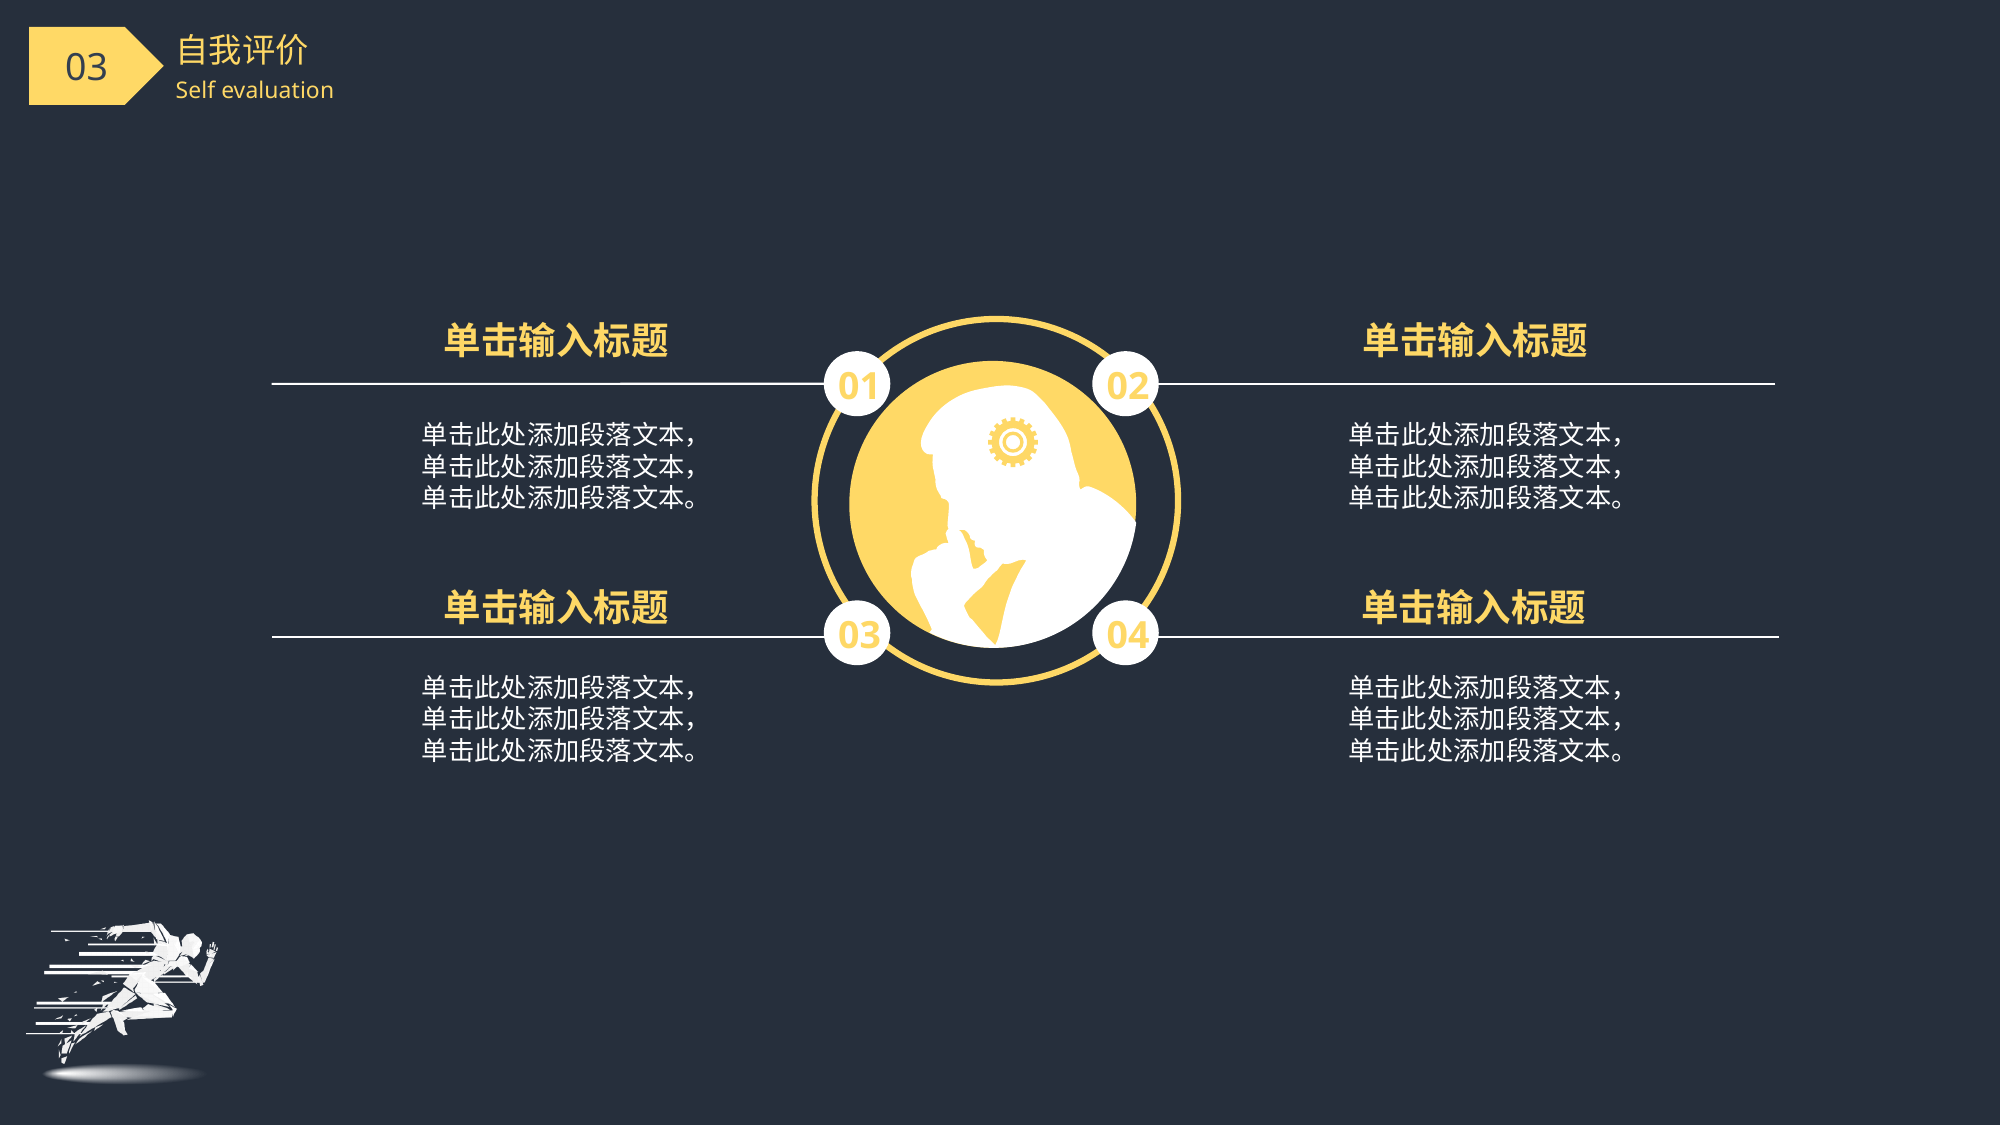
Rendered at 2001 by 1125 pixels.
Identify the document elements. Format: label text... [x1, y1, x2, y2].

text_box 单击输入标题 [1346, 576, 1644, 636]
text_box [821, 351, 899, 416]
text_box 单击输入标题 [428, 309, 724, 370]
text_box 单击此处添加段落文本，单击此处添加段落文本，单击此处添加段落文本。 [1333, 410, 1637, 521]
text_box [899, 648, 1089, 683]
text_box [1089, 351, 1167, 416]
text_box 单击输入标题 [428, 576, 753, 636]
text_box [821, 601, 899, 665]
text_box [1089, 601, 1167, 665]
text_box 单击此处添加段落文本，单击此处添加段落文本，单击此处添加段落文本。 [407, 663, 750, 774]
text_box [893, 318, 1100, 360]
text_box 单击输入标题 [1348, 309, 1656, 370]
text_box 单击此处添加段落文本，单击此处添加段落文本，单击此处添加段落文本。 [407, 410, 727, 521]
title 自我评价 [160, 26, 619, 71]
text_box [814, 416, 849, 601]
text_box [849, 360, 1137, 648]
text_box [1137, 416, 1179, 601]
list Self evaluation [160, 71, 619, 105]
text_box 单击此处添加段落文本，单击此处添加段落文本，单击此处添加段落文本。 [1333, 663, 1637, 774]
